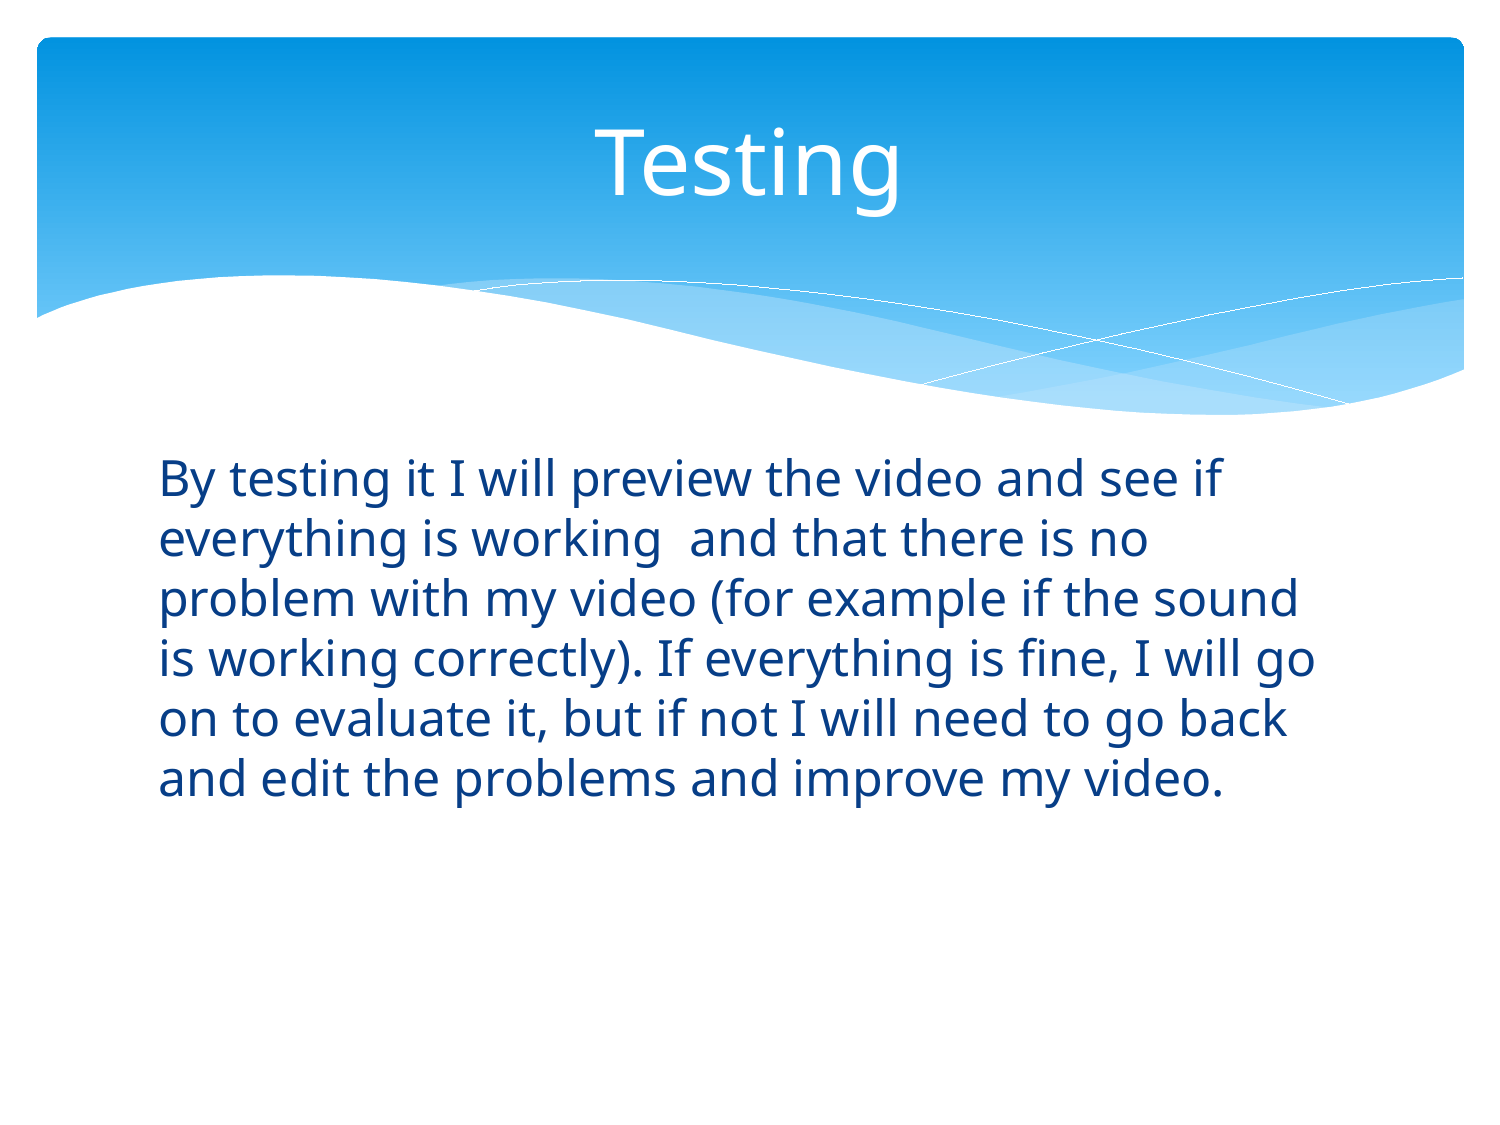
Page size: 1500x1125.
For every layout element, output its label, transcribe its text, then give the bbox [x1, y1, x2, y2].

title Testing [75, 55, 1425, 261]
list By testing it I will preview the video and see if everything is working and that there is no problem with my video (for example if the sound is working correctly). If everything is fine, I will go on to evaluate it, but if not I will need to go back and edit the problems and improve my video. [143, 438, 1359, 1005]
